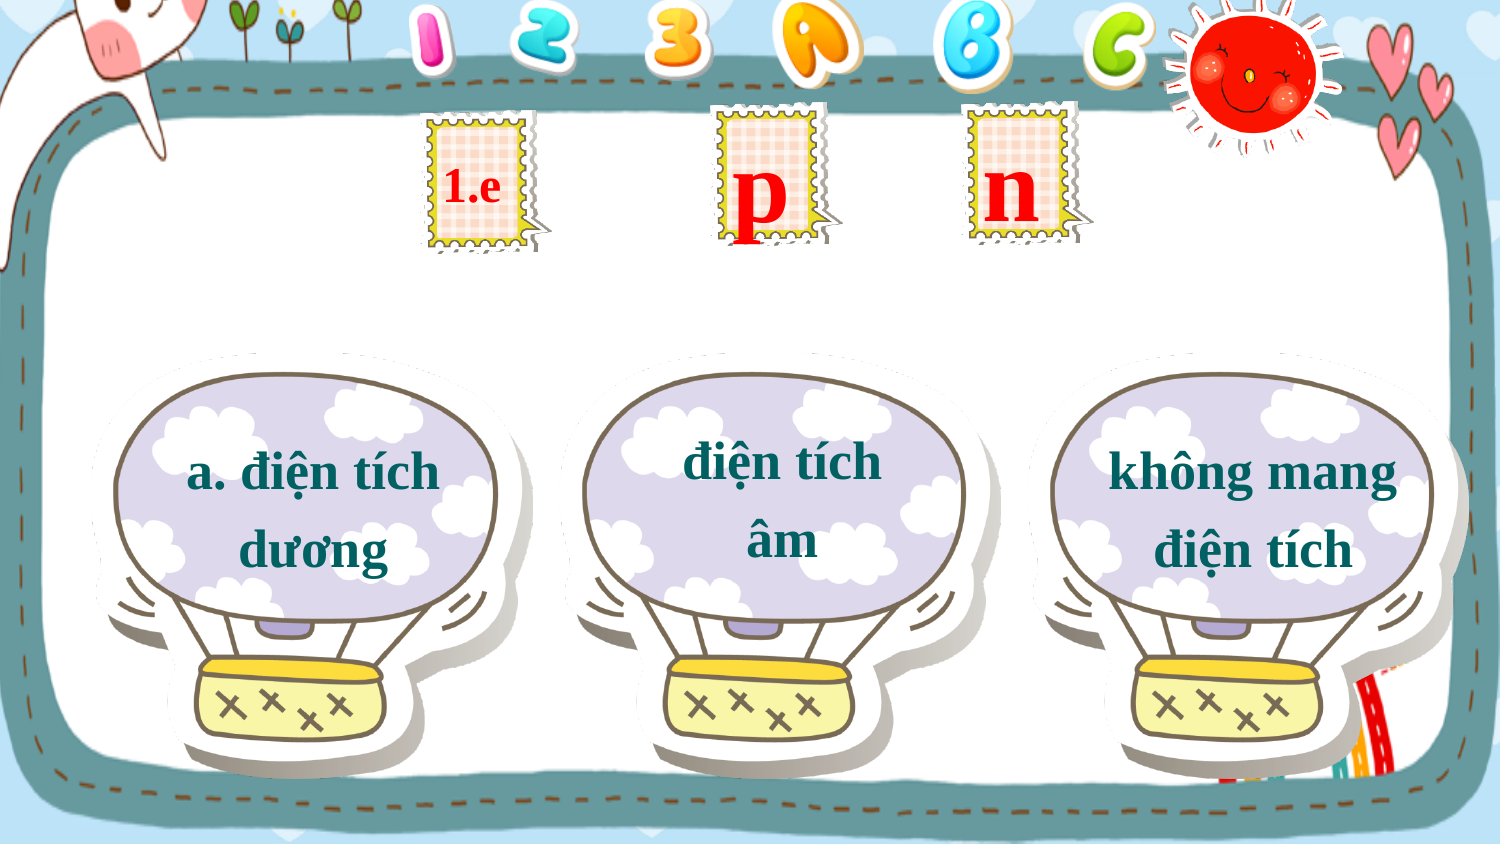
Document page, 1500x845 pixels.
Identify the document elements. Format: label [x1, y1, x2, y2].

picture [0, 0, 1500, 844]
text_box [959, 47, 1094, 246]
text_box [419, 110, 552, 254]
text_box [708, 48, 843, 246]
